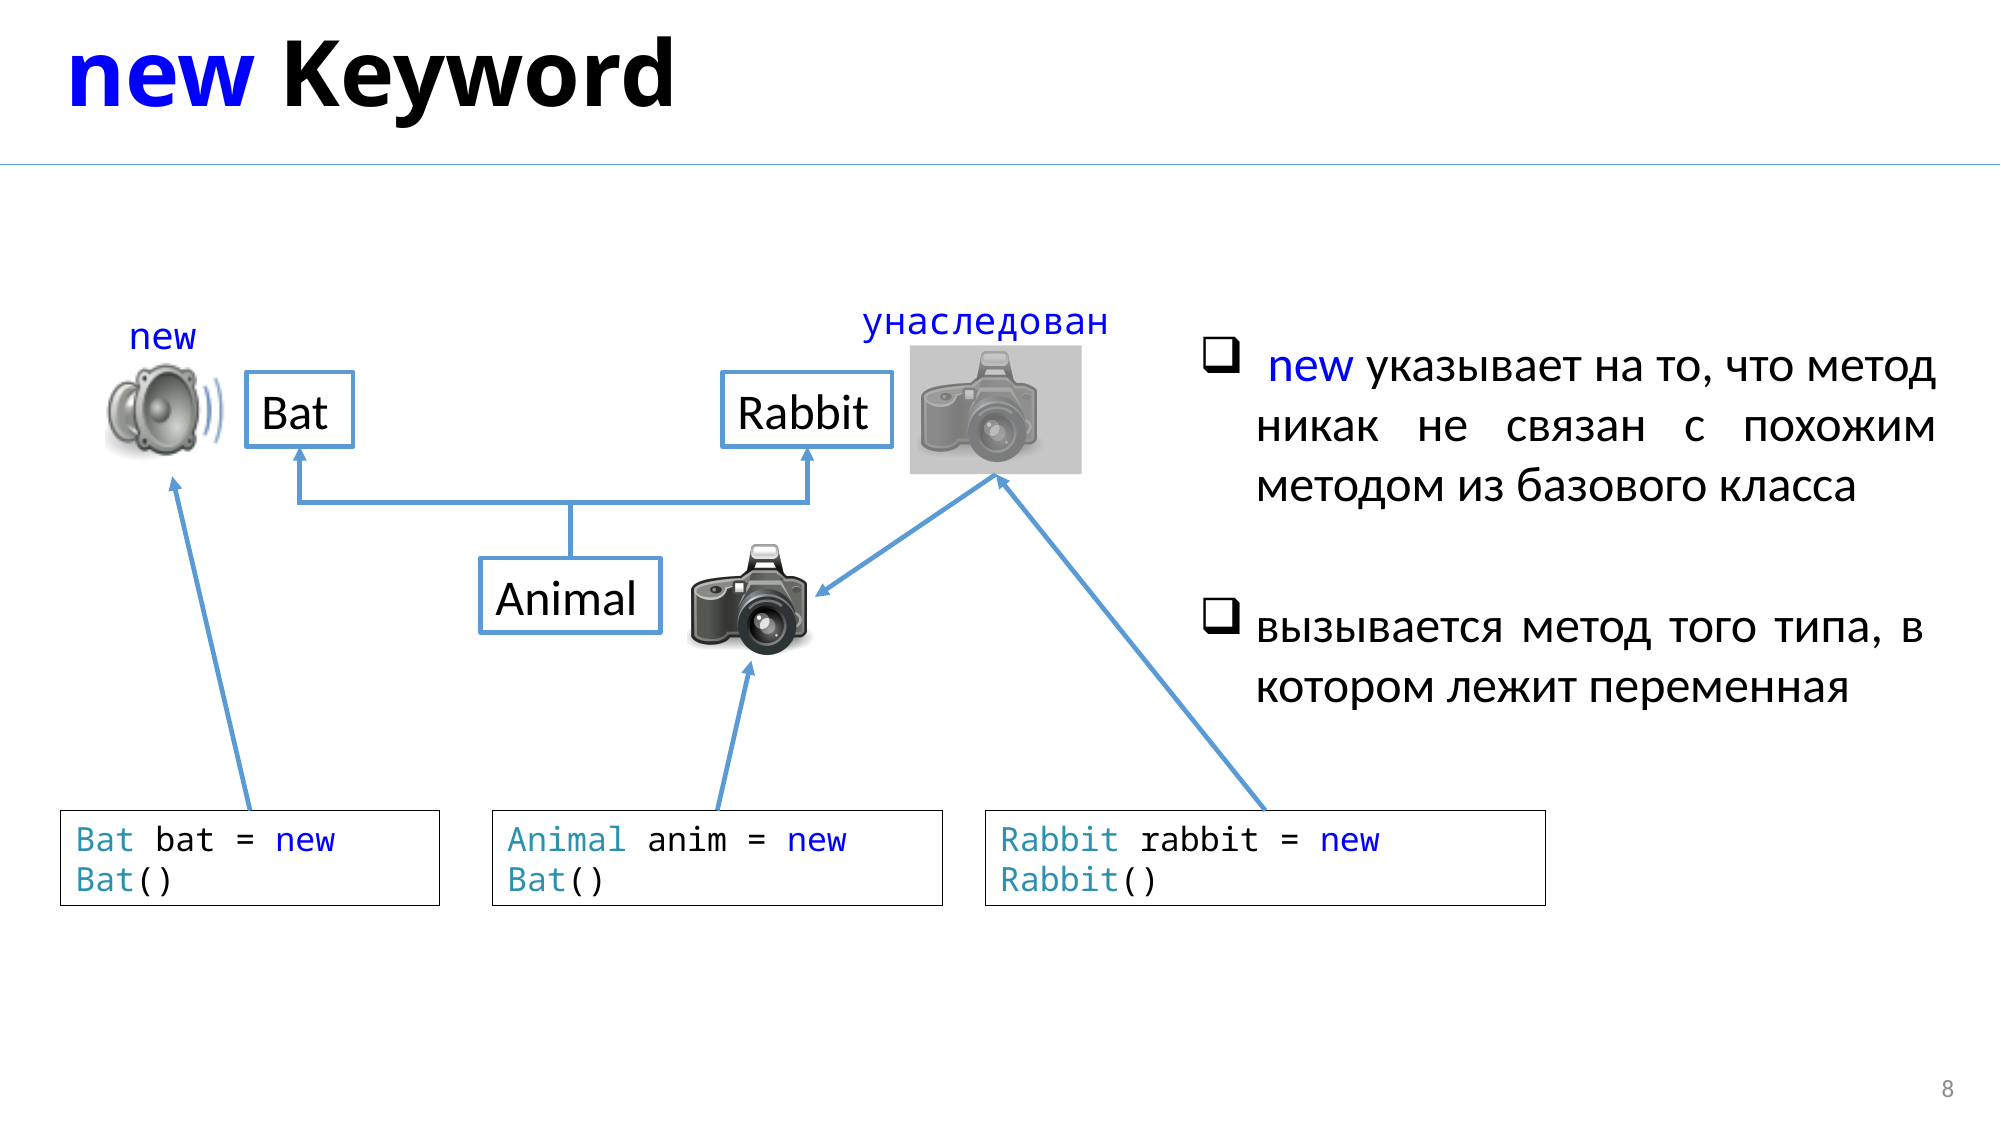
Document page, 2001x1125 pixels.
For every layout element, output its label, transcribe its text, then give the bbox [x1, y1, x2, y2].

picture [687, 533, 815, 661]
text_box Rabbit [722, 371, 892, 447]
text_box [814, 474, 996, 598]
slide_number 8 [1519, 1057, 1970, 1118]
text_box Bat bat = new Bat() [60, 810, 440, 906]
text_box new указывает на то, что метод никак не связан с похожим методом из базового класса [1184, 324, 1952, 519]
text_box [172, 476, 251, 811]
text_box вызывается метод того типа, в котором лежит переменная [1266, 584, 1940, 720]
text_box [379, 367, 491, 639]
text_box унаследован [846, 289, 1124, 350]
text_box Animal [491, 557, 661, 633]
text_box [995, 474, 1266, 811]
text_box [717, 660, 752, 811]
text_box new [114, 304, 212, 343]
text_box Animal anim = new Bat() [492, 810, 943, 906]
picture [916, 340, 1045, 468]
title new Keyword [50, 4, 1862, 149]
text_box Rabbit rabbit = new Rabbit() [985, 810, 1546, 906]
text_box Bat [246, 371, 354, 447]
text_box [909, 344, 1083, 474]
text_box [633, 384, 745, 622]
picture [105, 343, 239, 477]
